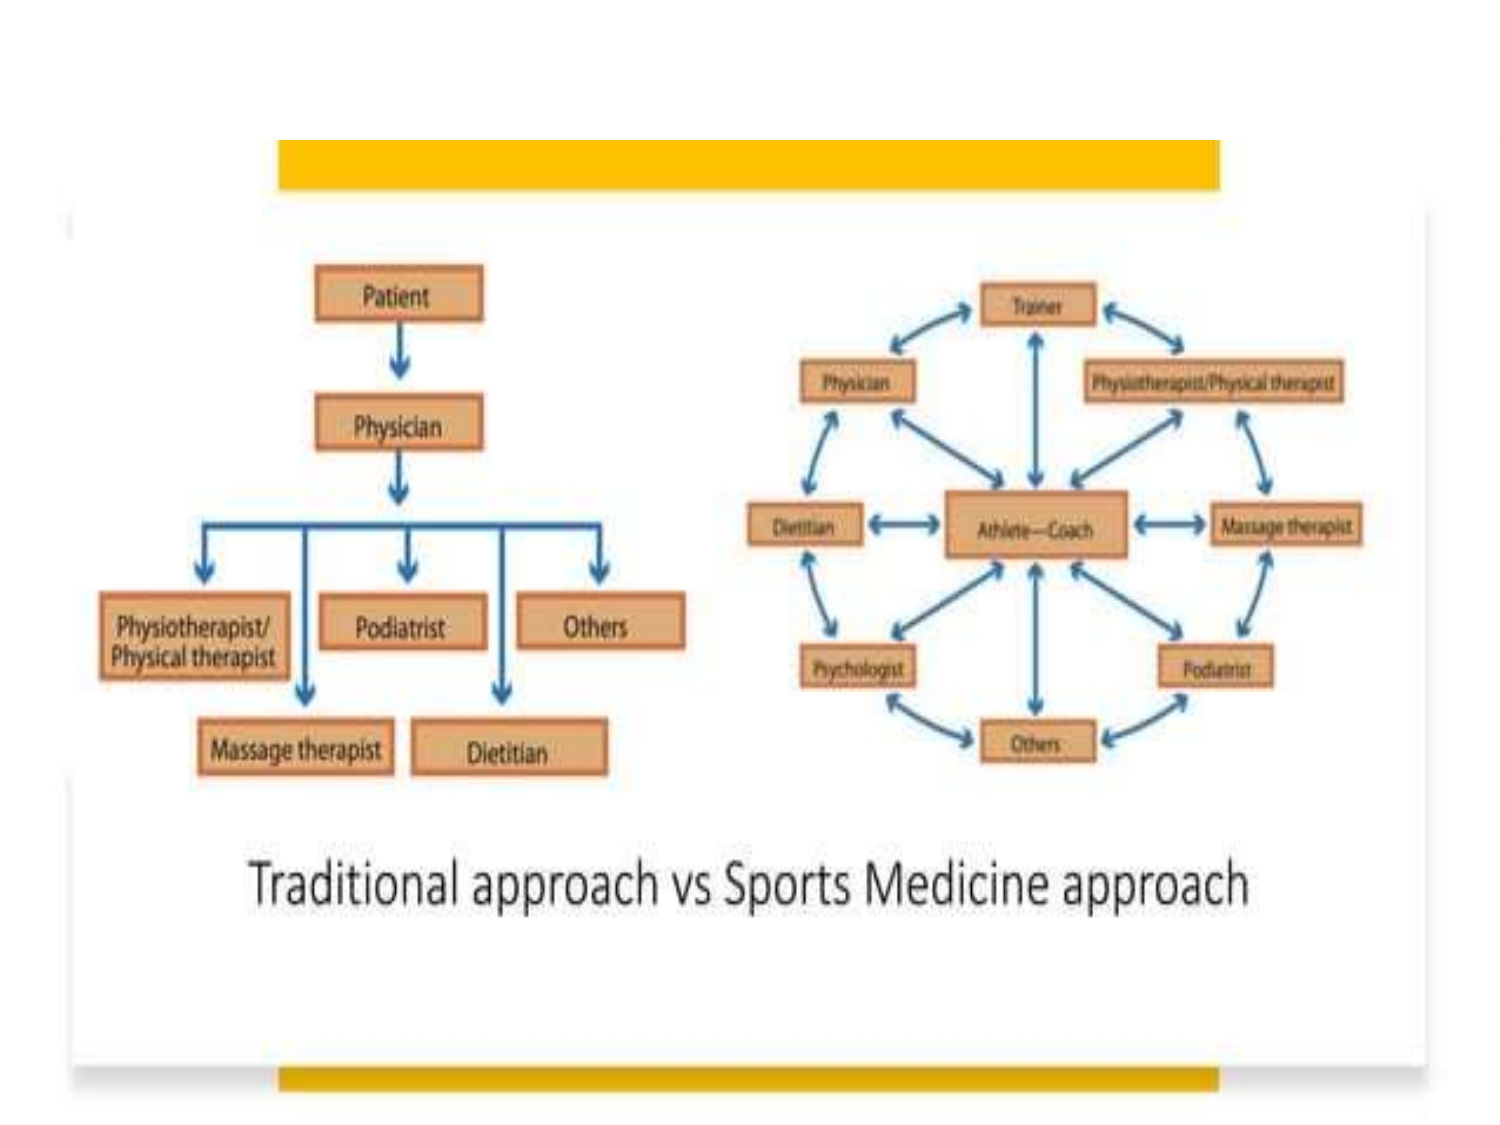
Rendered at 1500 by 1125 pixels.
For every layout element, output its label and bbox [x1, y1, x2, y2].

picture [0, 139, 1500, 1125]
